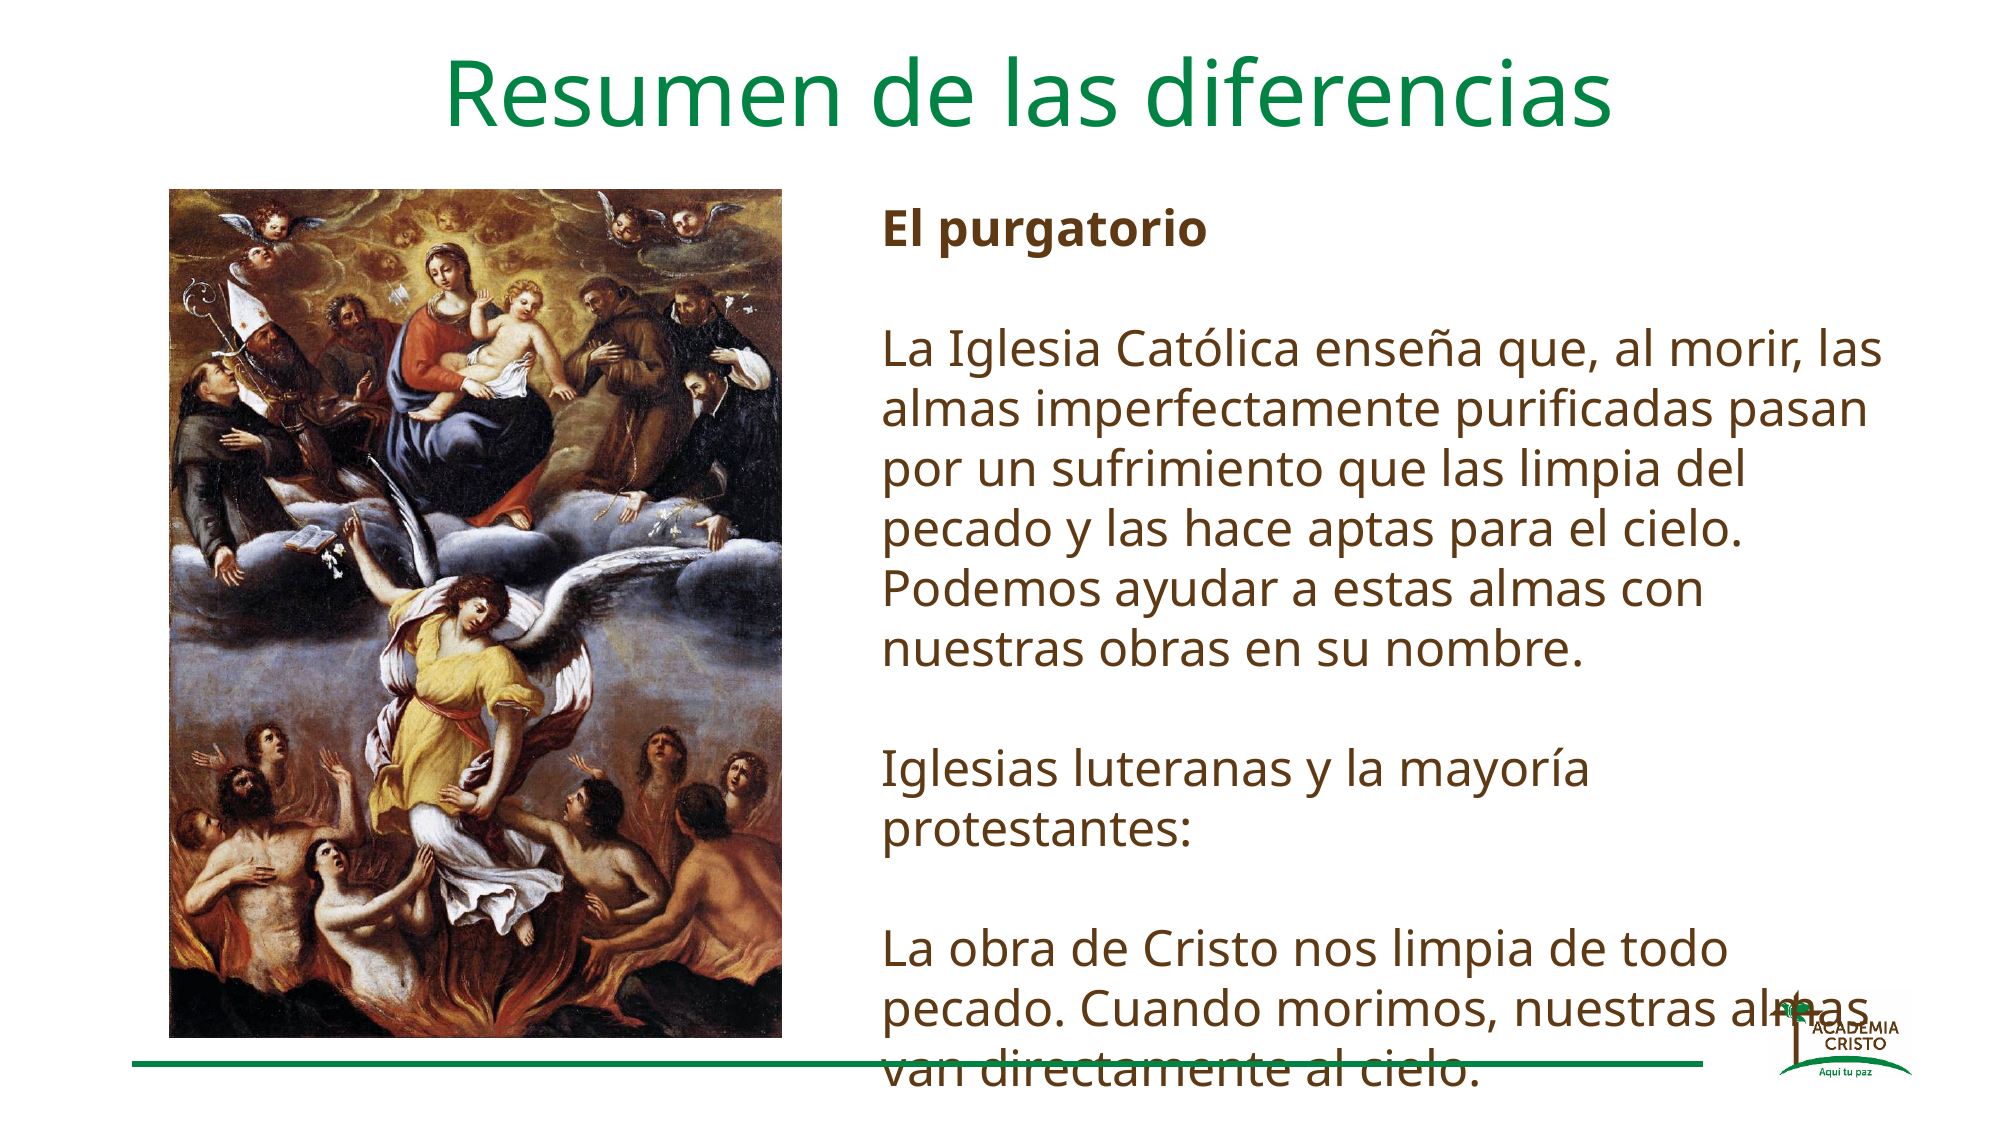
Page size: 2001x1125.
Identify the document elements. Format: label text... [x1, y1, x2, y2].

text_box Resumen de las diferencias [427, 27, 1632, 153]
slide_number 32 [1412, 1042, 1863, 1103]
picture [1760, 984, 1922, 1091]
text_box El purgatorio La Iglesia Católica enseña que, al morir, las almas imperfectamente purificadas pasan por un sufrimiento que las limpia del pecado y las hace aptas para el cielo. Podemos ayudar a estas almas con nuestras obras en su nombre. Iglesias luteranas y la mayoría protestantes: La obra de Cristo nos limpia de todo pecado. Cuando morimos, nuestras almas van directamente al cielo. [866, 189, 1900, 1061]
picture [169, 189, 782, 1038]
text_box El purgatorio La Iglesia Católica enseña que, al morir, las almas imperfectamente purificadas pasan por un sufrimiento que las limpia del pecado y las hace aptas para el cielo. Podemos ayudar a estas almas con nuestras obras en su nombre. Iglesias luteranas y la mayoría protestantes: La obra de Cristo nos limpia de todo pecado. Cuando morimos, nuestras almas van directamente al cielo. [866, 1067, 1900, 1105]
